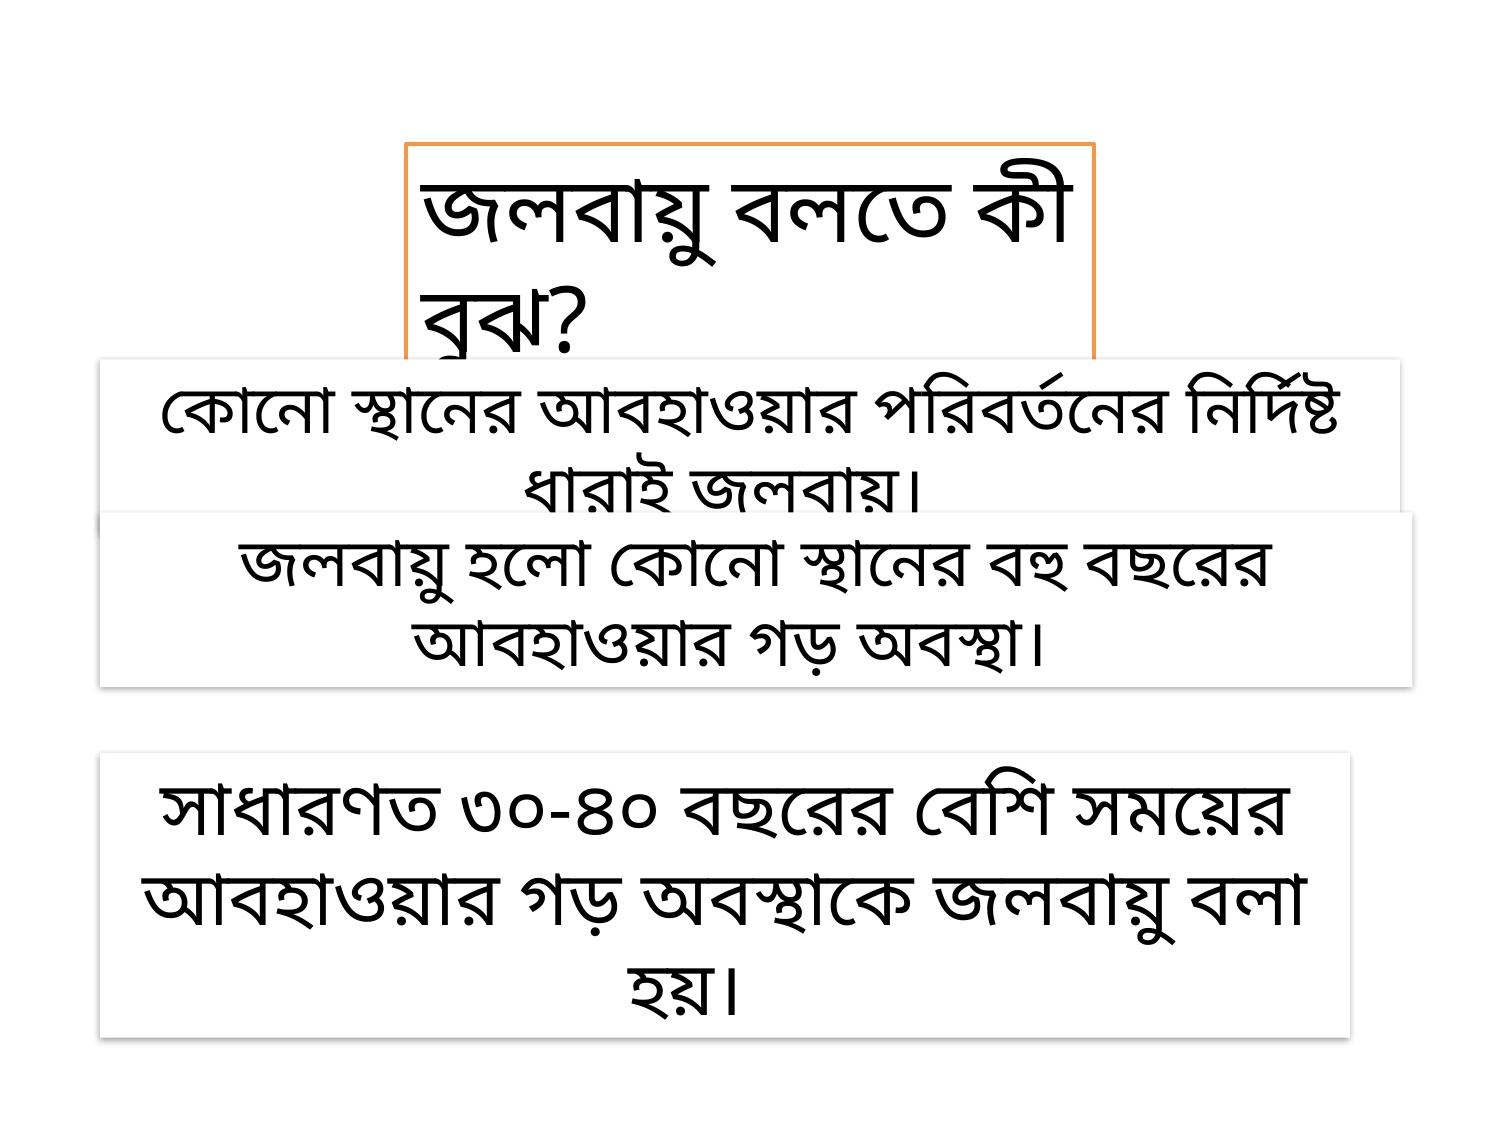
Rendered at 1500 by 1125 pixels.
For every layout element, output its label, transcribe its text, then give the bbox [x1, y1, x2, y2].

text_box কোনো স্থানের আবহাওয়ার পরিবর্তনের নির্দিষ্ট ধারাই জলবায়ু। [99, 359, 1401, 511]
text_box সাধারণত ৩০-৪০ বছরের বেশি সময়ের আবহাওয়ার গড় অবস্থাকে জলবায়ু বলা হয়। [99, 752, 1351, 1038]
text_box জলবায়ু বলতে কী বুঝ? [404, 142, 1096, 357]
text_box জলবায়ু হলো কোনো স্থানের বহু বছরের আবহাওয়ার গড় অবস্থা। [99, 512, 1413, 688]
